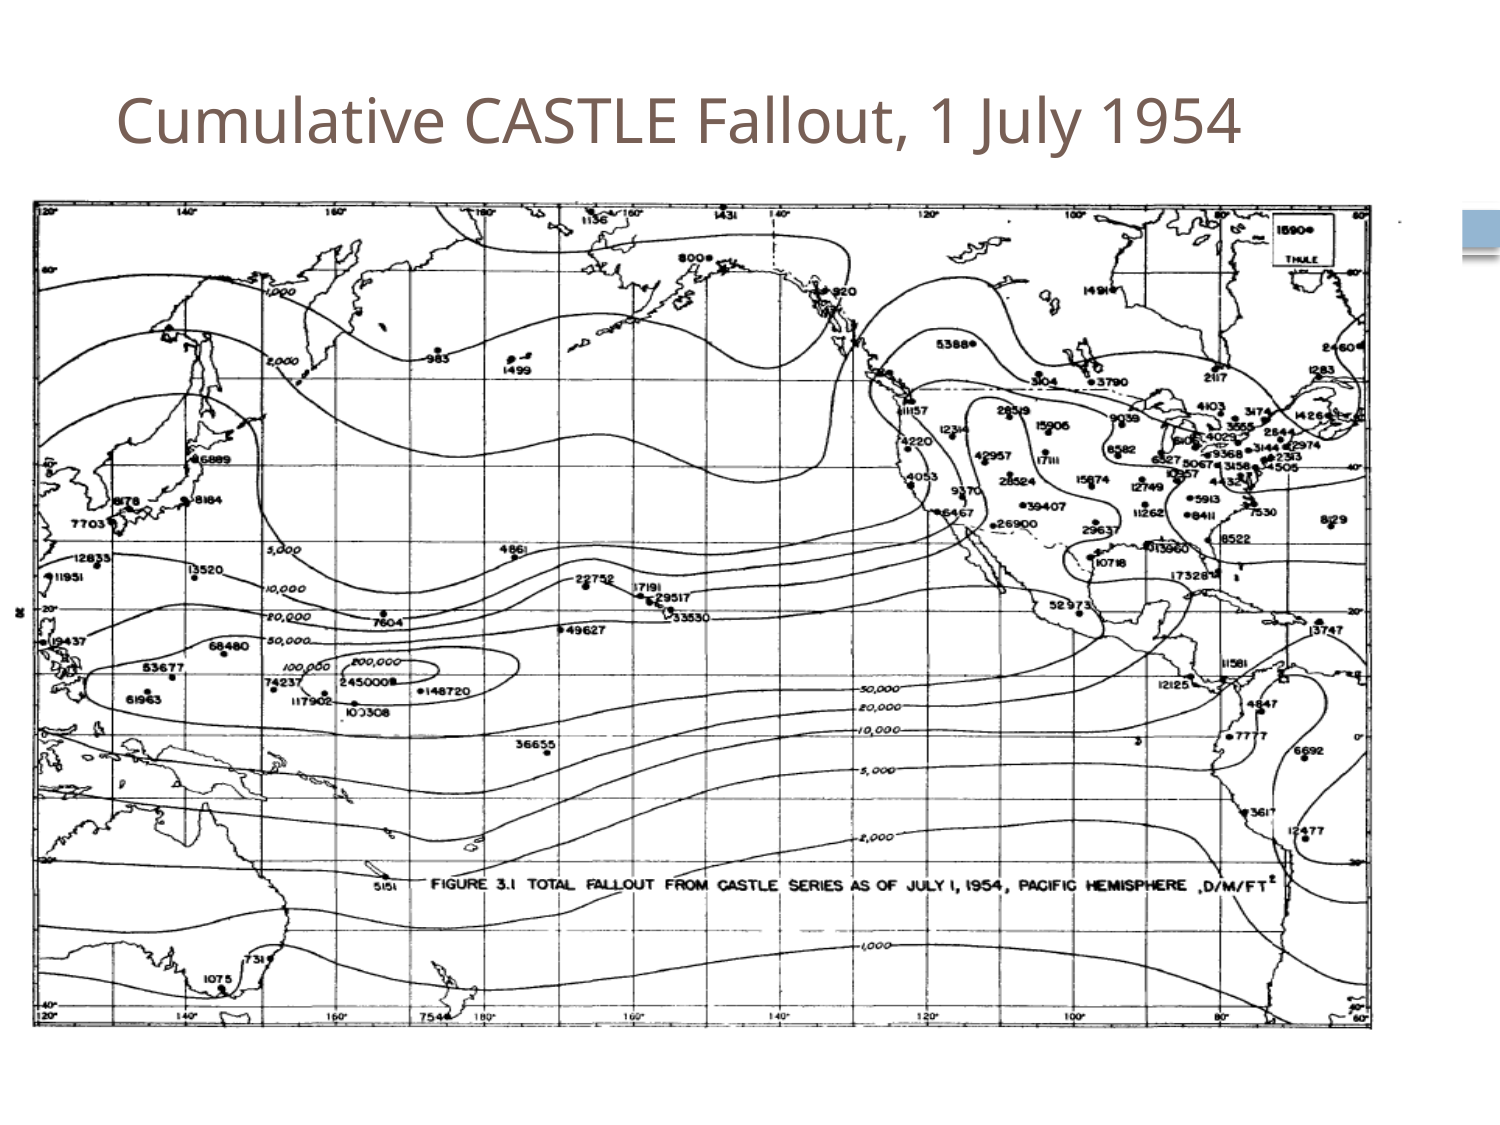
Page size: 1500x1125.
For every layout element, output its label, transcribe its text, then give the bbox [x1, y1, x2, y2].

picture [0, 174, 1463, 1113]
title Cumulative CASTLE Fallout, 1 July 1954 [100, 37, 1438, 174]
